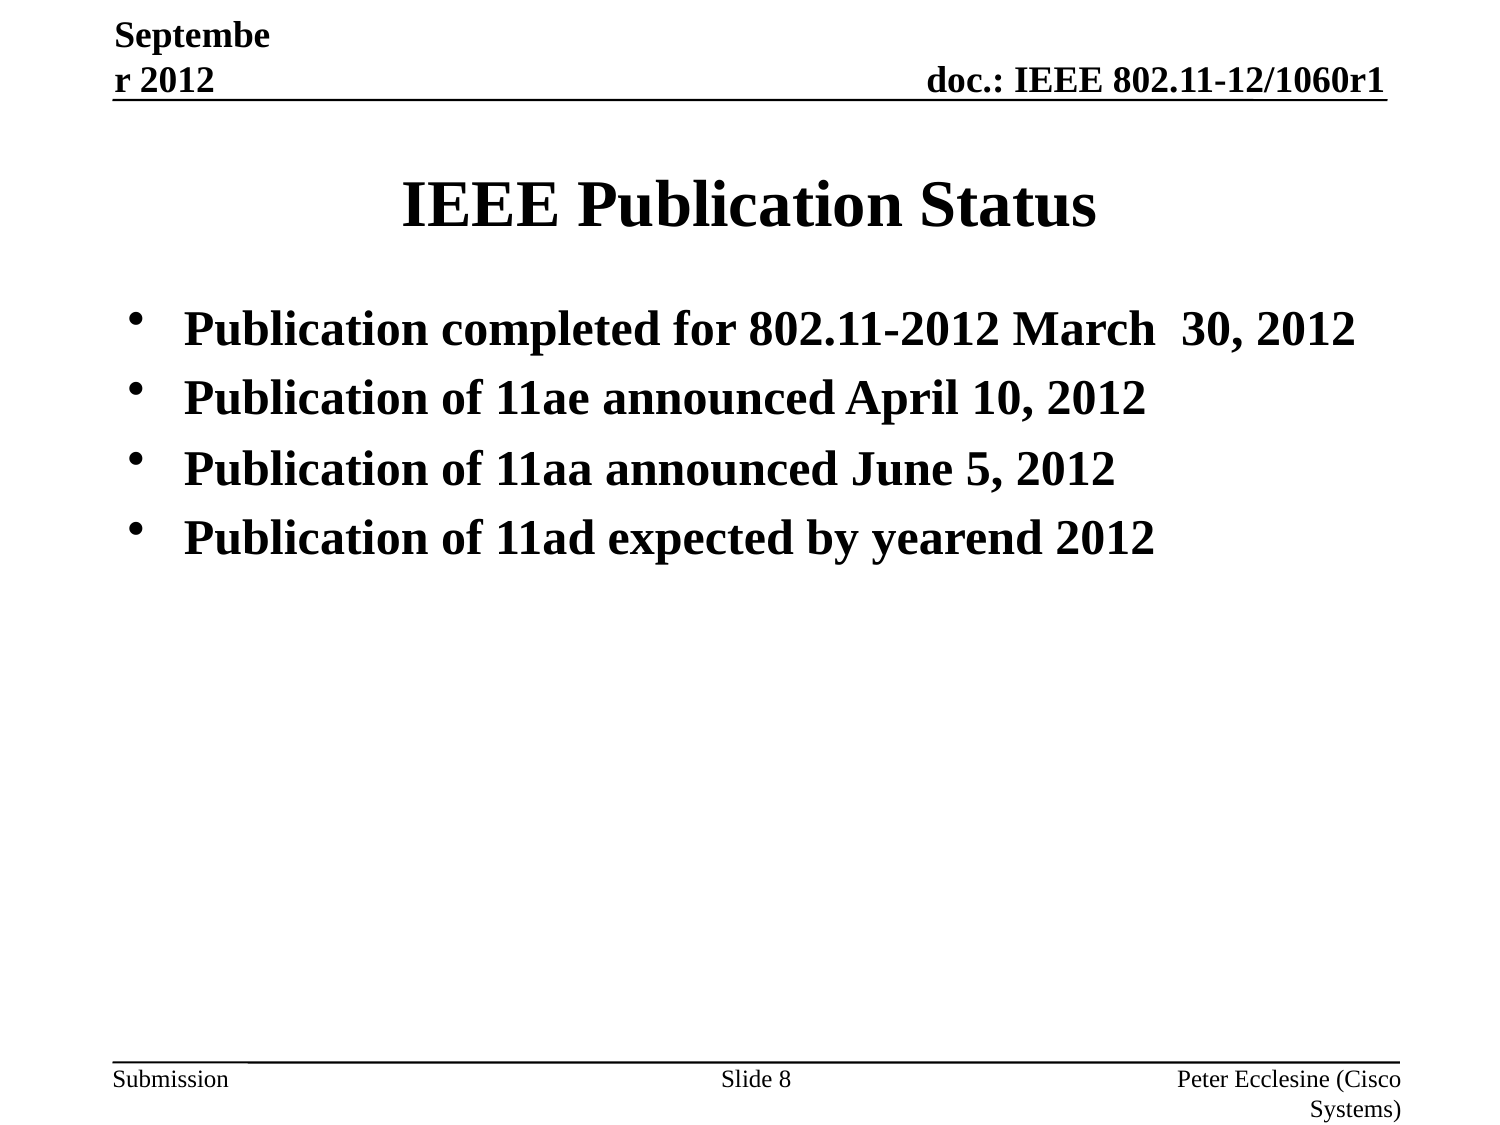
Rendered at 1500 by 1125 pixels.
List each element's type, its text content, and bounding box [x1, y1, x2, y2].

slide_number Slide 8 [720, 1061, 792, 1093]
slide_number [114, 54, 274, 101]
footer Peter Ecclesine (Cisco Systems) [1164, 1061, 1402, 1093]
title IEEE Publication Status [112, 112, 1388, 287]
list Publication completed for 802.11-2012 March 30, 2012 Publication of 11ae announced April 10, 2012 Publication of 11aa announced June 5, 2012 Publication of 11ad expected by yearend 2012 [112, 287, 1388, 1051]
